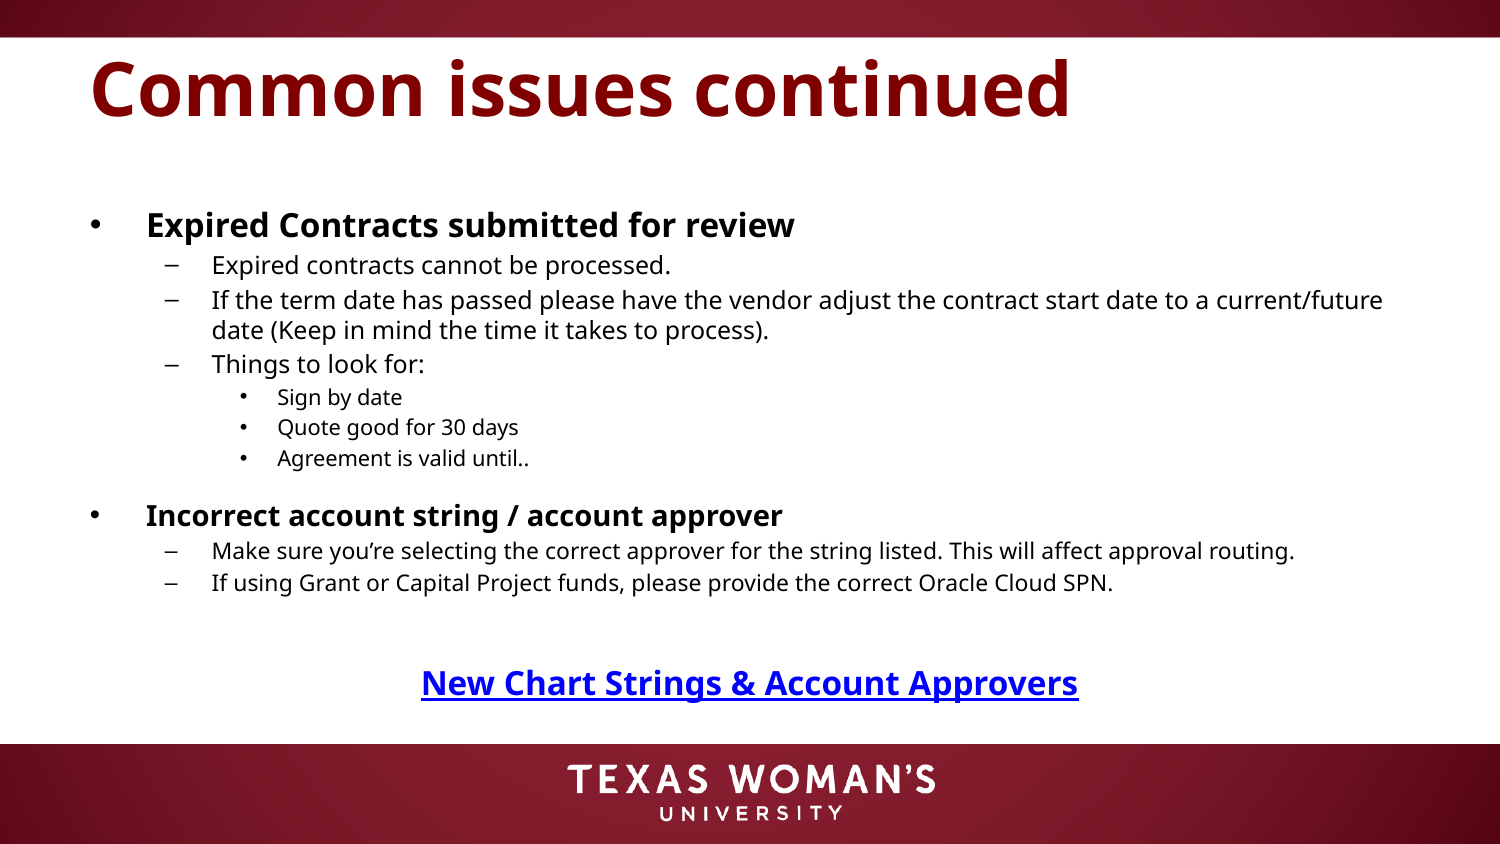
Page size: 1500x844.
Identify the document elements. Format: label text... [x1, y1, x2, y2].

title Common issues continued [75, 33, 1425, 175]
list Expired Contracts submitted for review Expired contracts cannot be processed. If the term date has passed please have the vendor adjust the contract start date to a current/future date (Keep in mind the time it takes to process). Things to look for: Sign by date Quote good for 30 days Agreement is valid until.. Incorrect account string / account approver Make sure you’re selecting the correct approver for the string listed. This will affect approval routing. If using Grant or Capital Project funds, please provide the correct Oracle Cloud SPN. New Chart Strings & Account Approvers [75, 196, 1425, 732]
picture [0, 0, 1500, 844]
